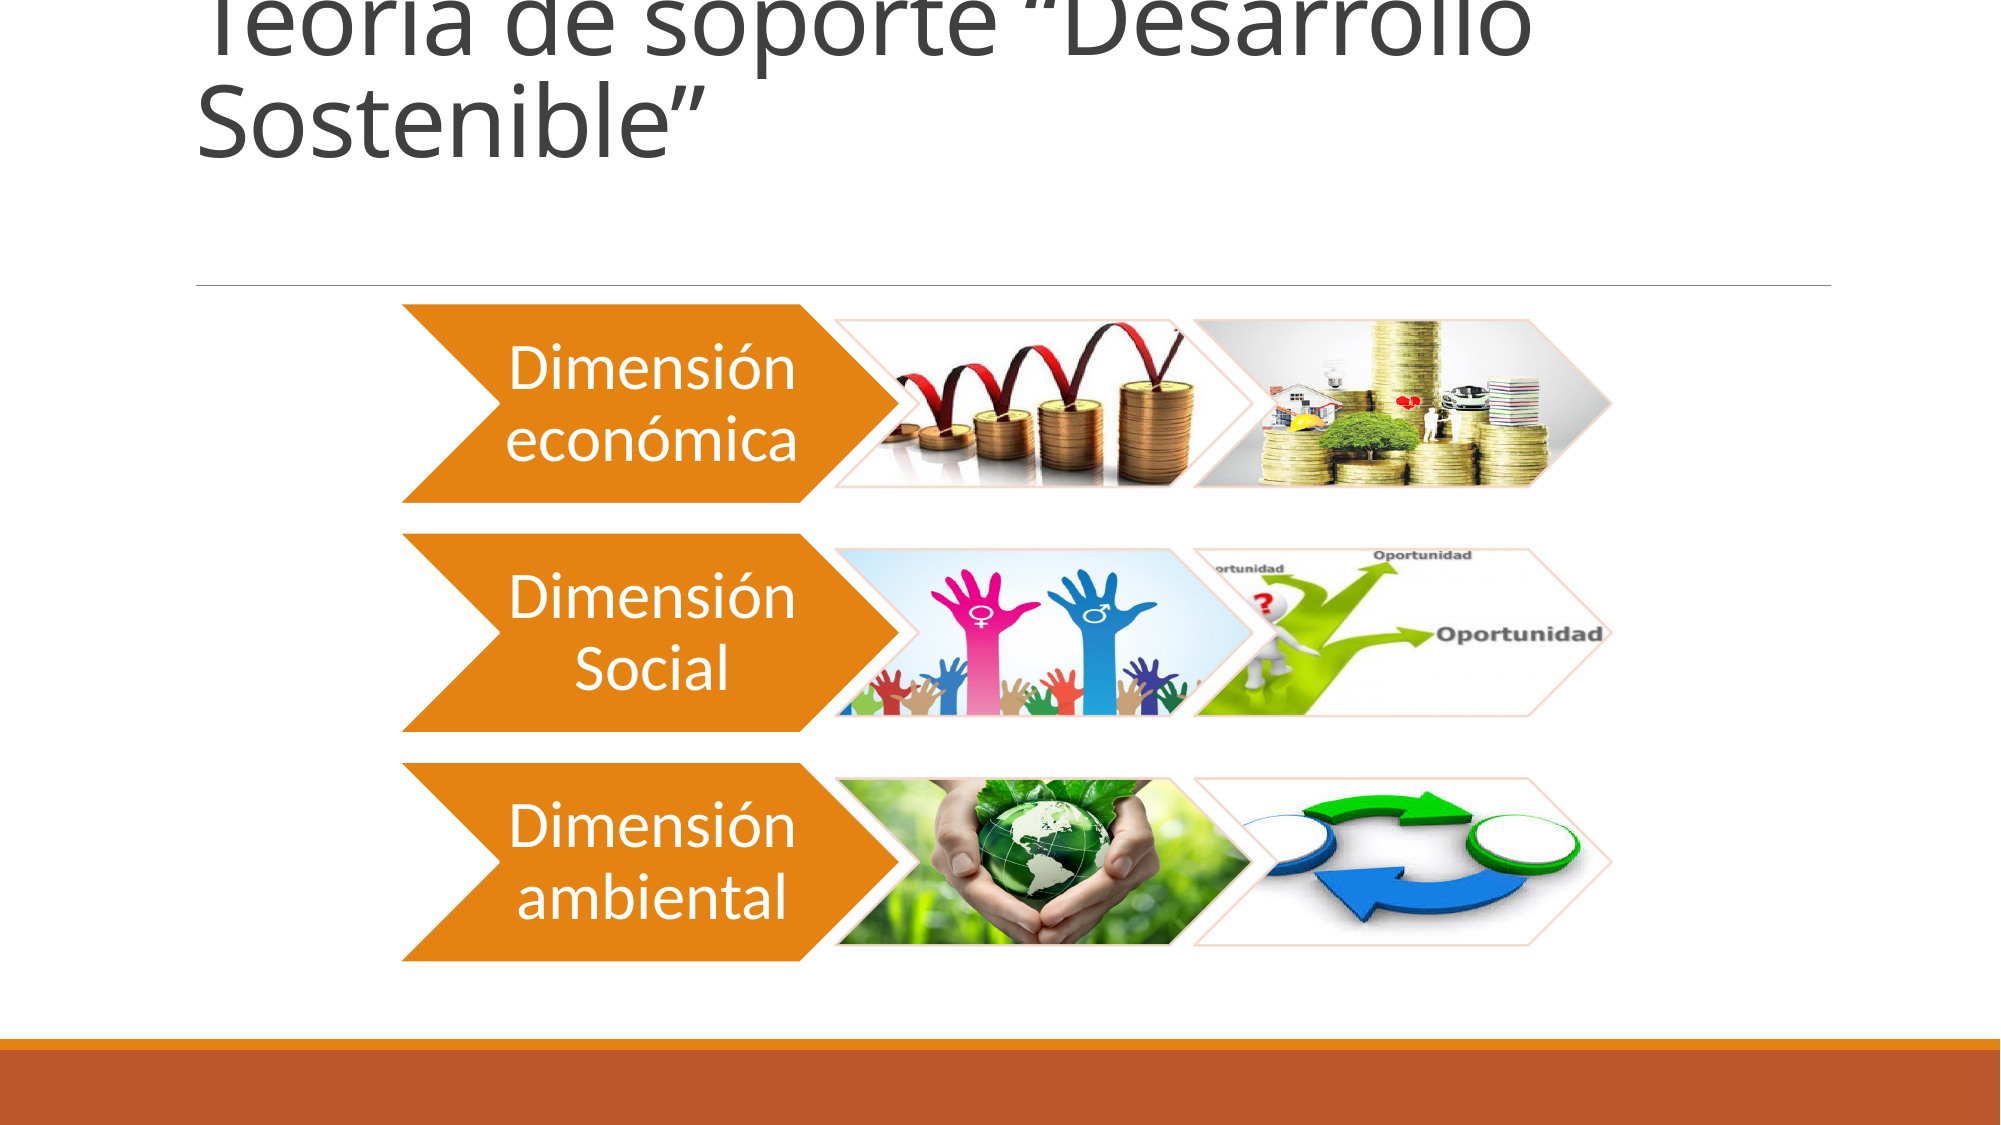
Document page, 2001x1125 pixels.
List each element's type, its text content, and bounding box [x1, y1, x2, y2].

title Teoría de soporte “Desarrollo Sostenible” [180, 59, 1830, 186]
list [179, 302, 1831, 964]
